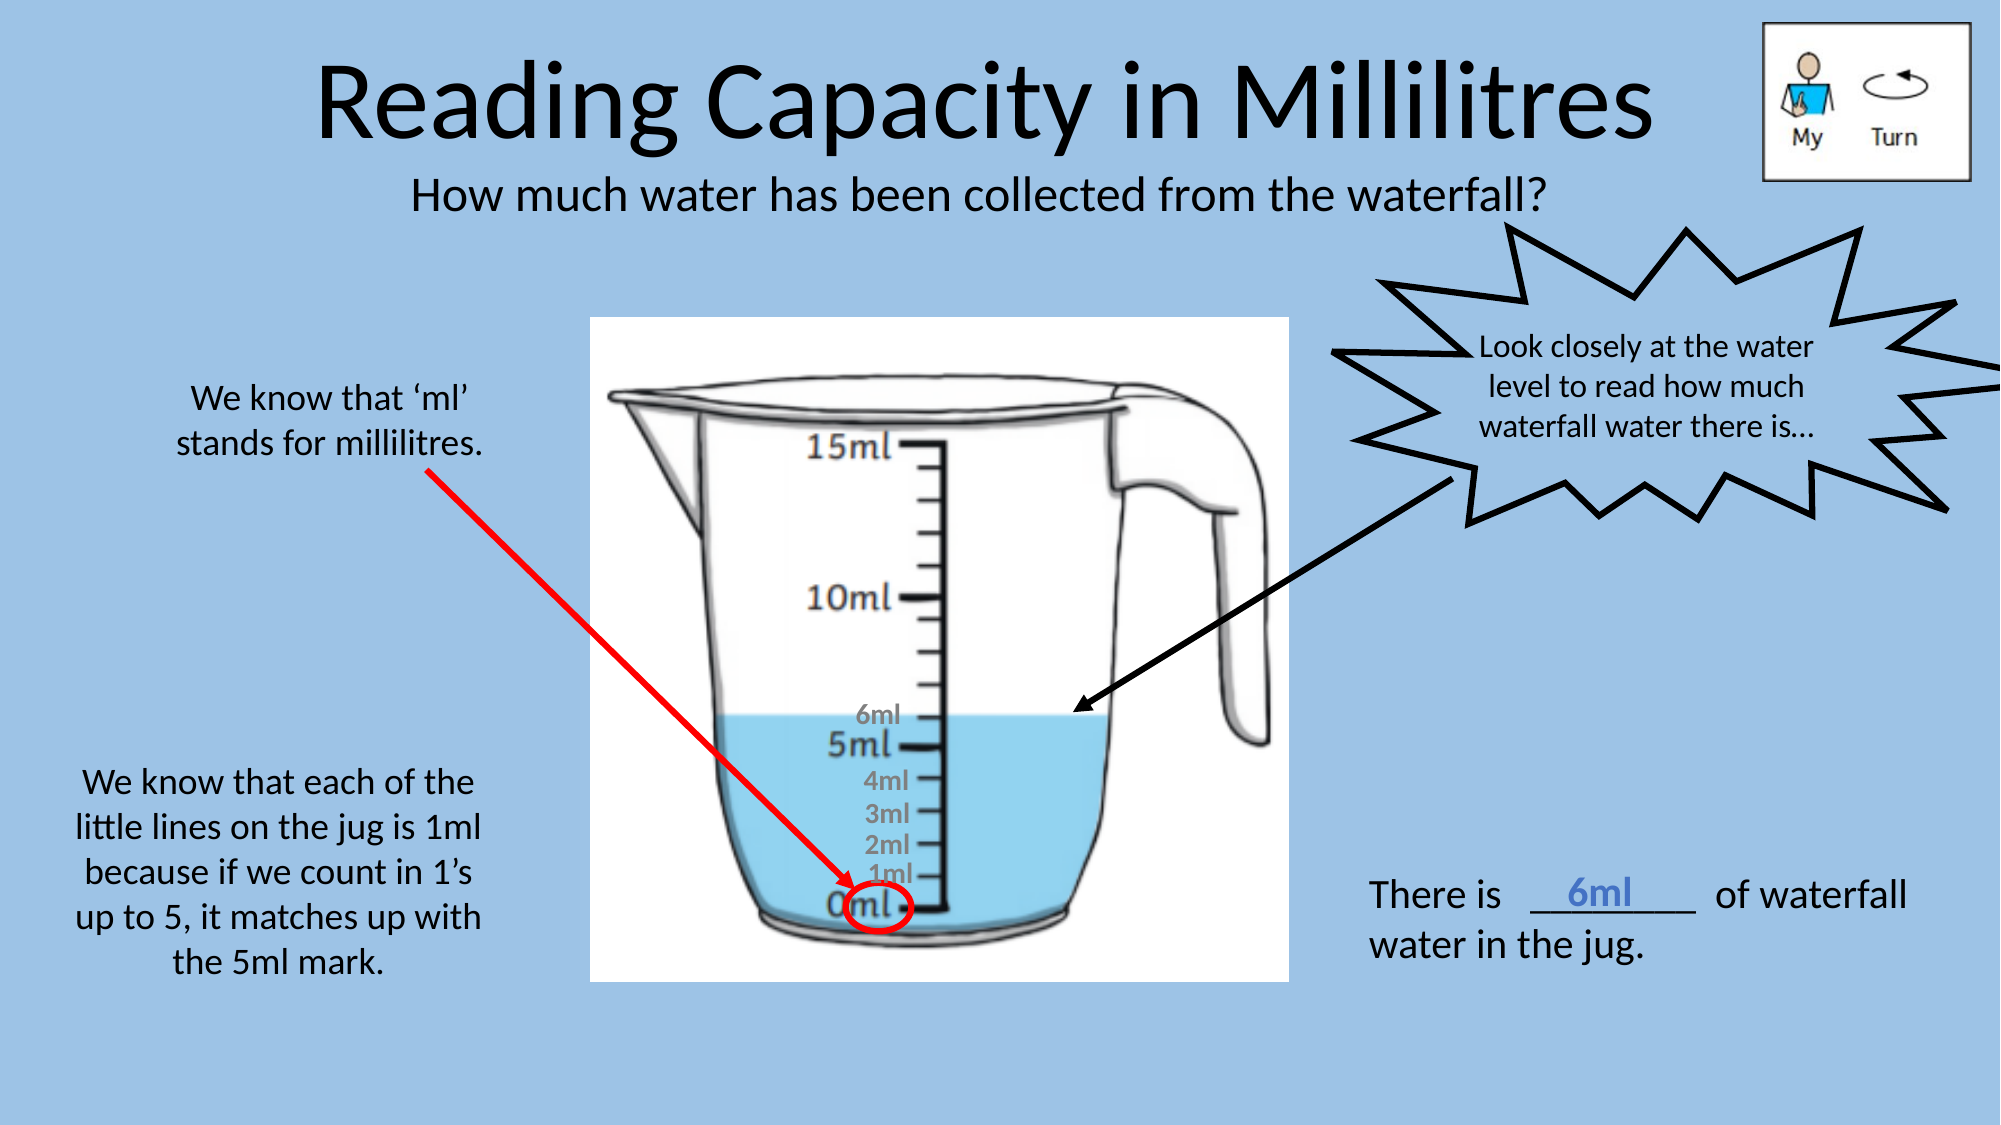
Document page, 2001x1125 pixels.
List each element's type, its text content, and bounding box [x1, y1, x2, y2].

text_box 6ml [1516, 857, 1684, 922]
text_box We know that each of the little lines on the jug is 1ml because if we count in 1’s up to 5, it matches up with the 5ml mark. [59, 749, 499, 989]
text_box There is ________ of waterfall water in the jug. [1354, 859, 1926, 975]
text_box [426, 469, 856, 890]
text_box [1331, 225, 2000, 526]
text_box How much water has been collected from the waterfall? [308, 154, 1663, 229]
picture [590, 317, 1289, 982]
picture [1762, 22, 1972, 182]
text_box Reading Capacity in Millilitres [299, 18, 1672, 169]
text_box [1072, 478, 1453, 713]
text_box We know that ‘ml’ stands for millilitres. [142, 365, 518, 470]
